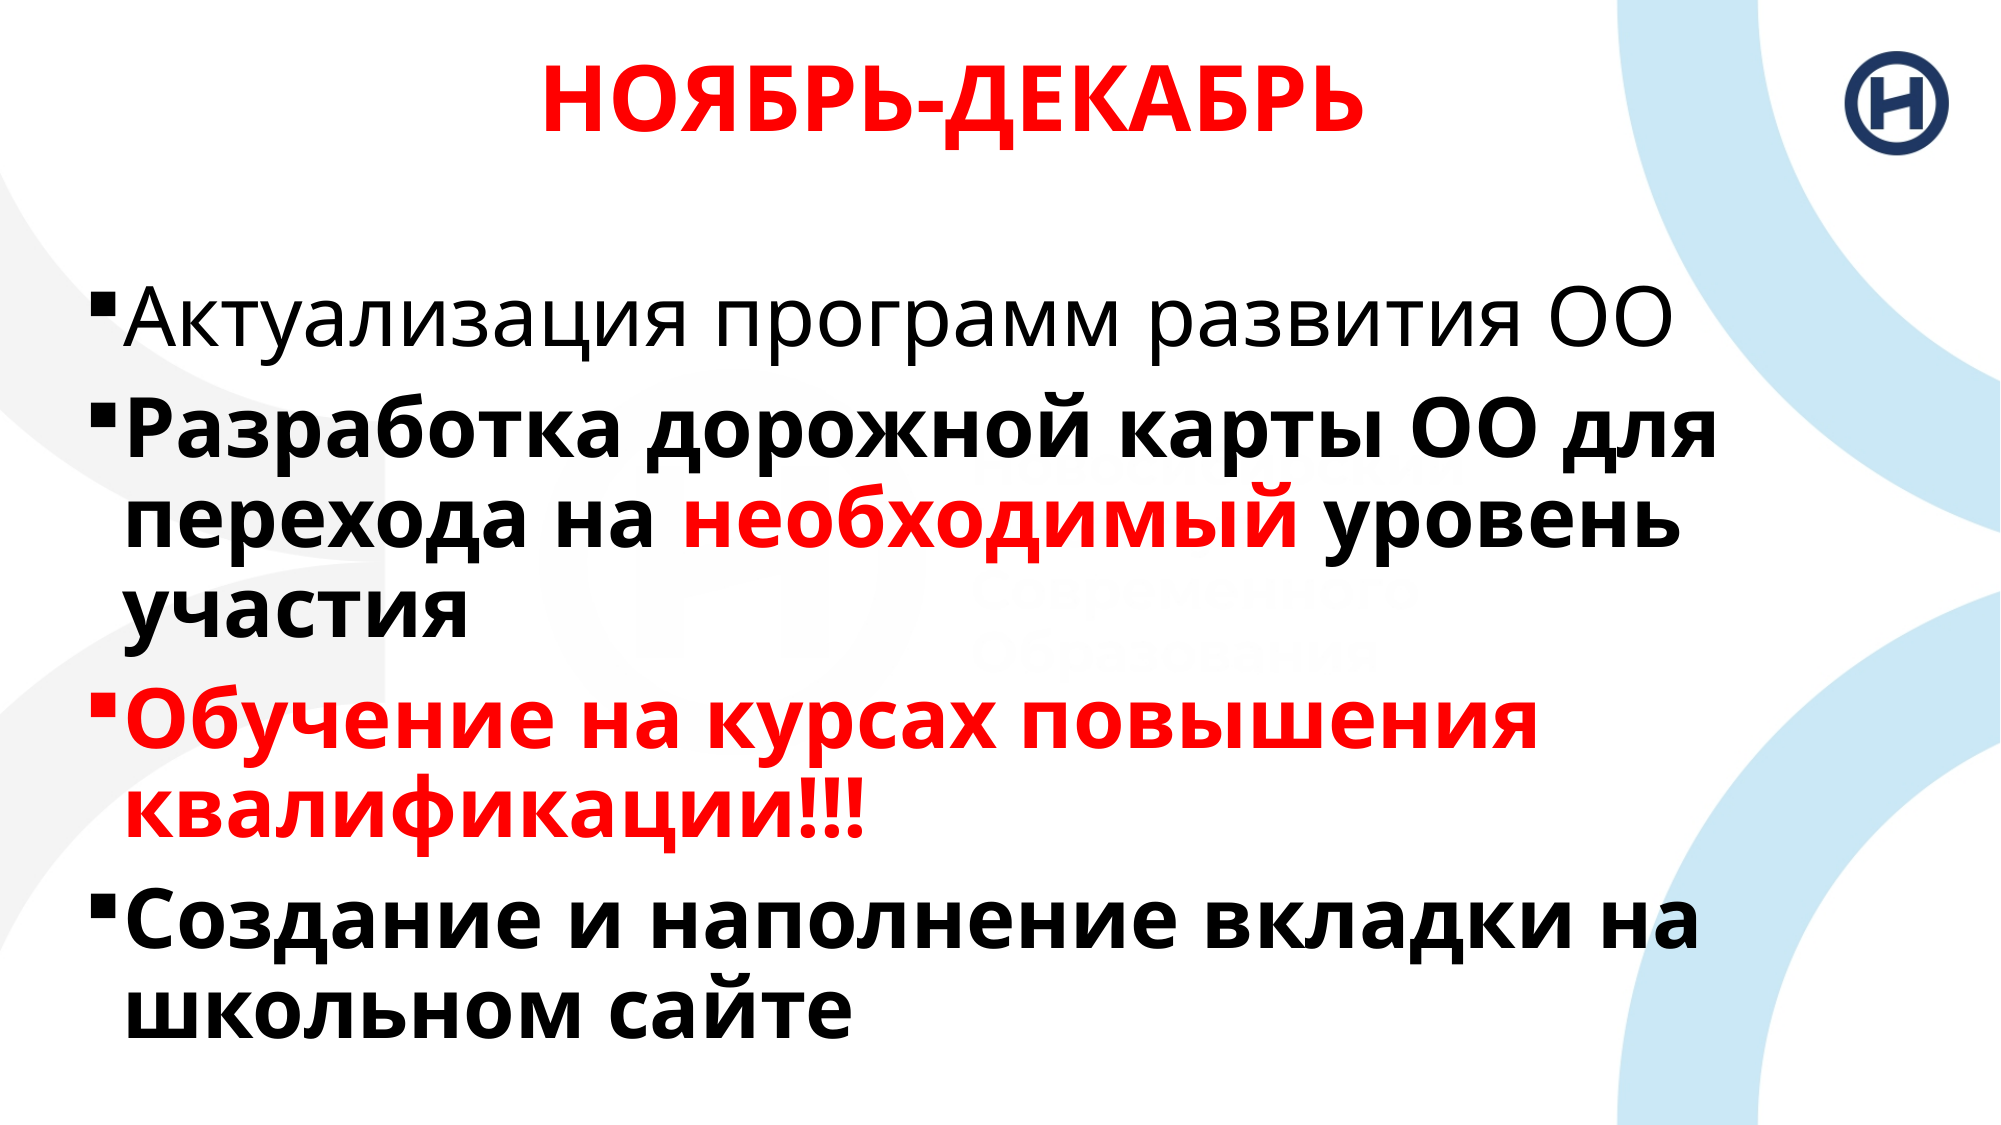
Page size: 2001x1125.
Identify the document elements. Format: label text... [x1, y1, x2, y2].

title НОЯБРЬ-ДЕКАБРЬ [66, 31, 1839, 173]
list Актуализация программ развития ОО Разработка дорожной карты ОО для перехода на необходимый уровень участия Обучение на курсах повышения квалификации!!! Создание и наполнение вкладки на школьном сайте [69, 267, 1967, 1087]
picture [0, 0, 2001, 1125]
